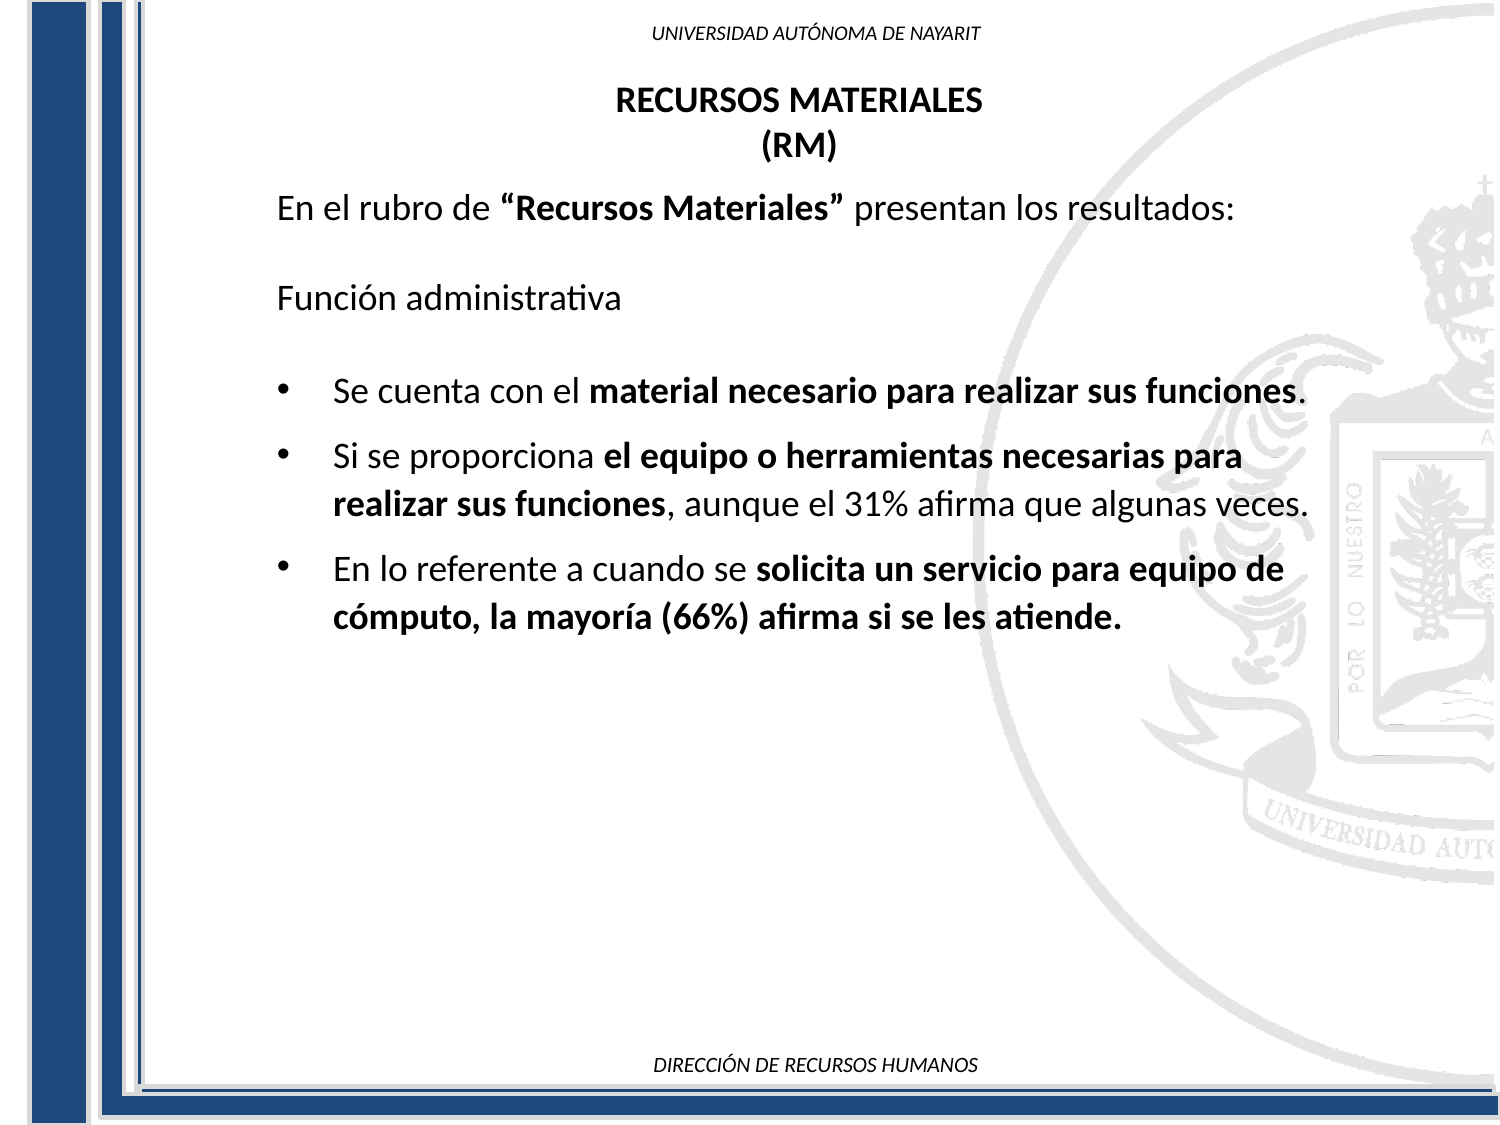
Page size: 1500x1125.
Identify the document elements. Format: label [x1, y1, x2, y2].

text_box [29, 0, 1500, 1125]
